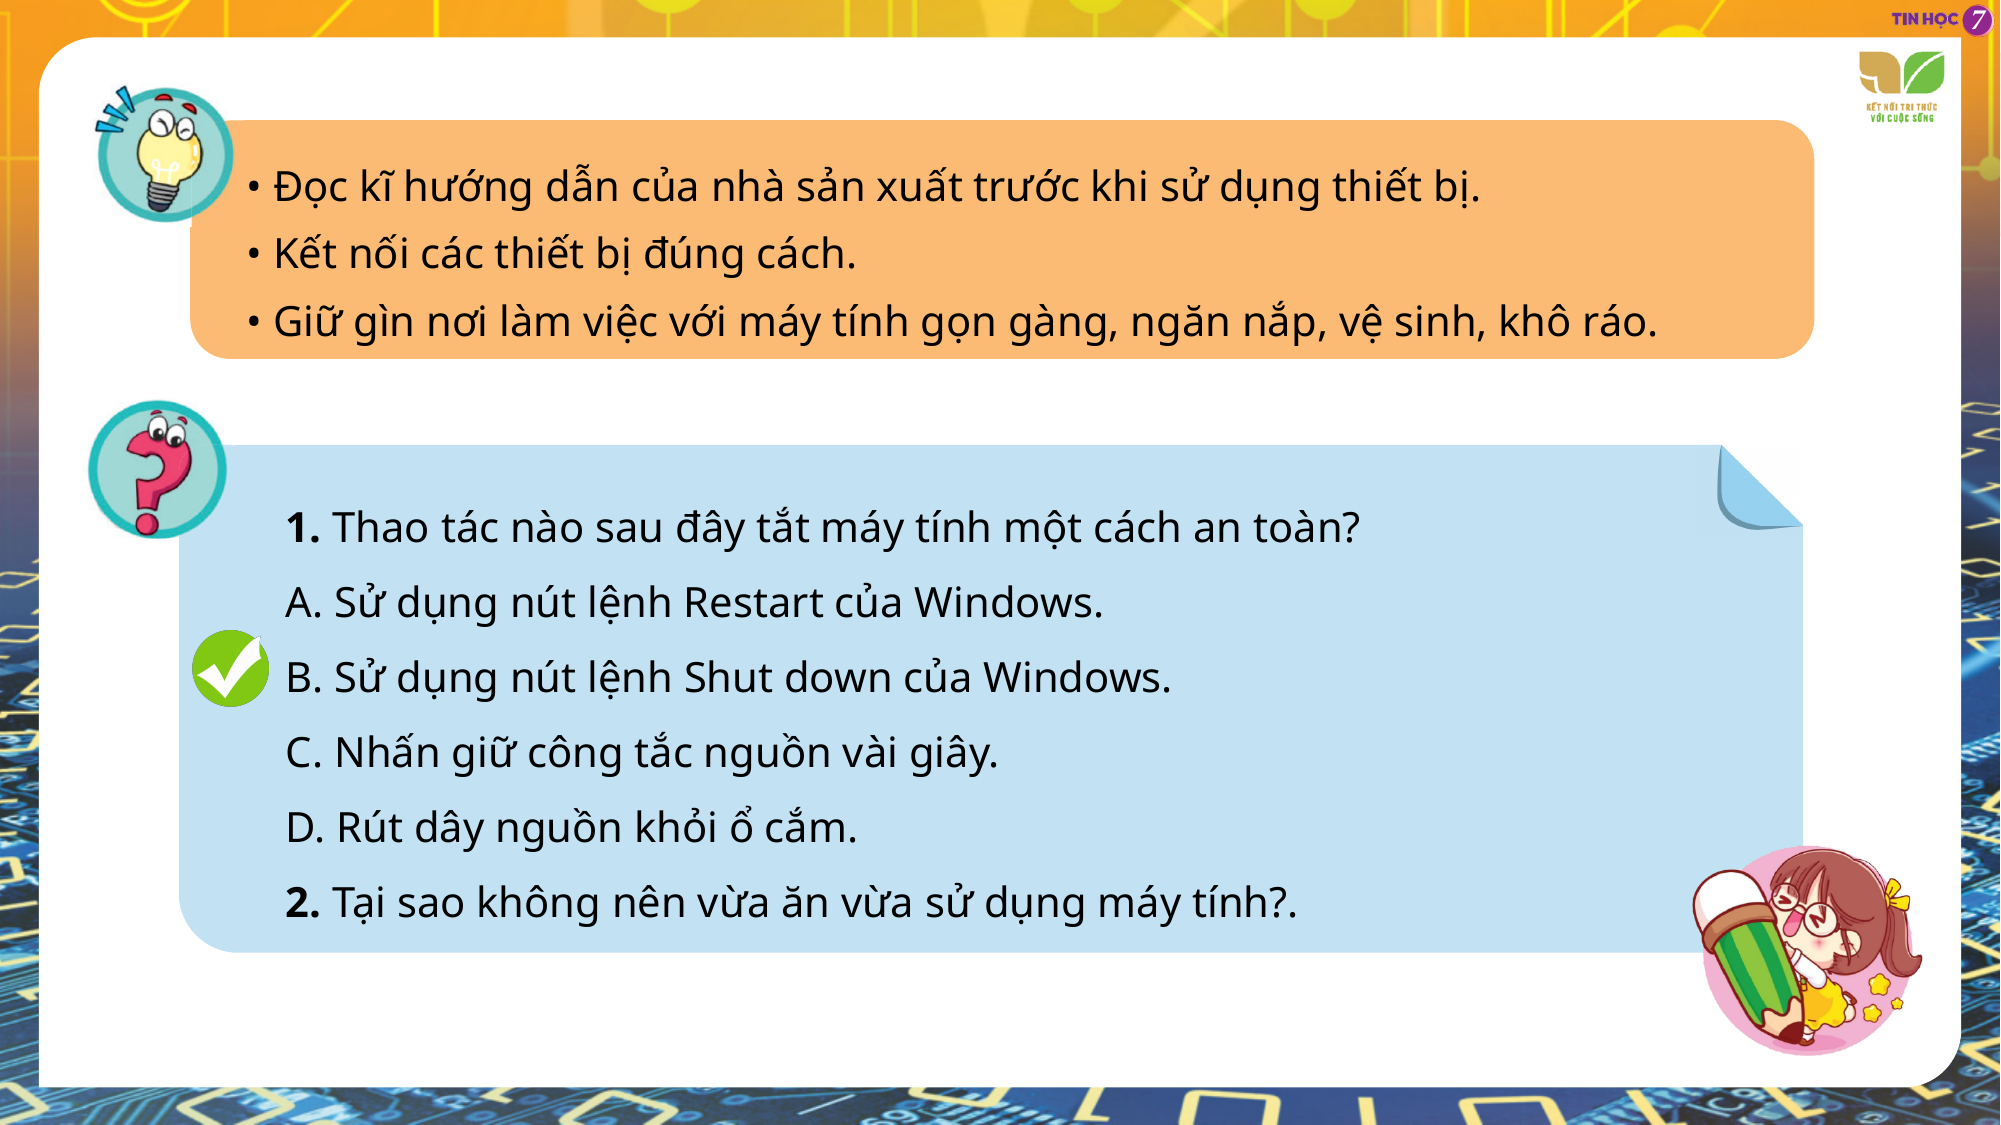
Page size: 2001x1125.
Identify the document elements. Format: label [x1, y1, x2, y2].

picture [0, 0, 2001, 1125]
text_box [83, 81, 1818, 359]
text_box [83, 397, 1807, 953]
